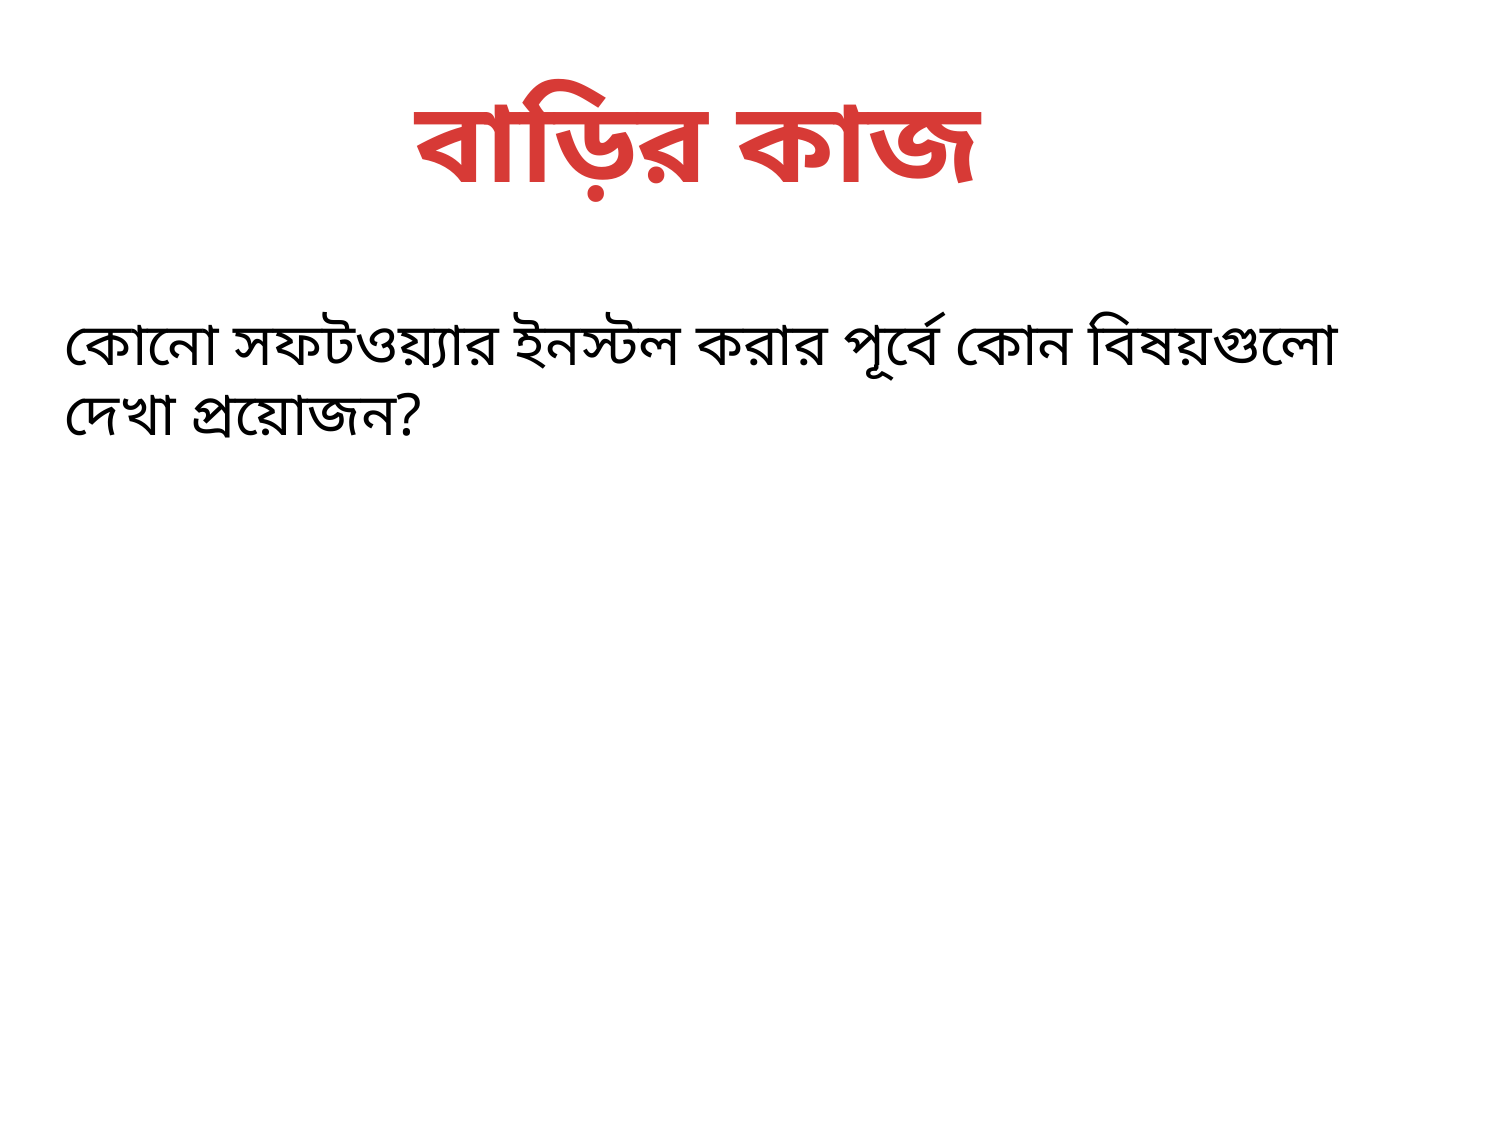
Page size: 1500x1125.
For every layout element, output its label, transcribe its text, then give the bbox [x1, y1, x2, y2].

text_box বাড়ির কাজ [350, 62, 1075, 213]
text_box কোনো সফটওয়্যার ইনস্টল করার পূর্বে কোন বিষয়গুলো দেখা প্রয়োজন? [49, 299, 1463, 455]
